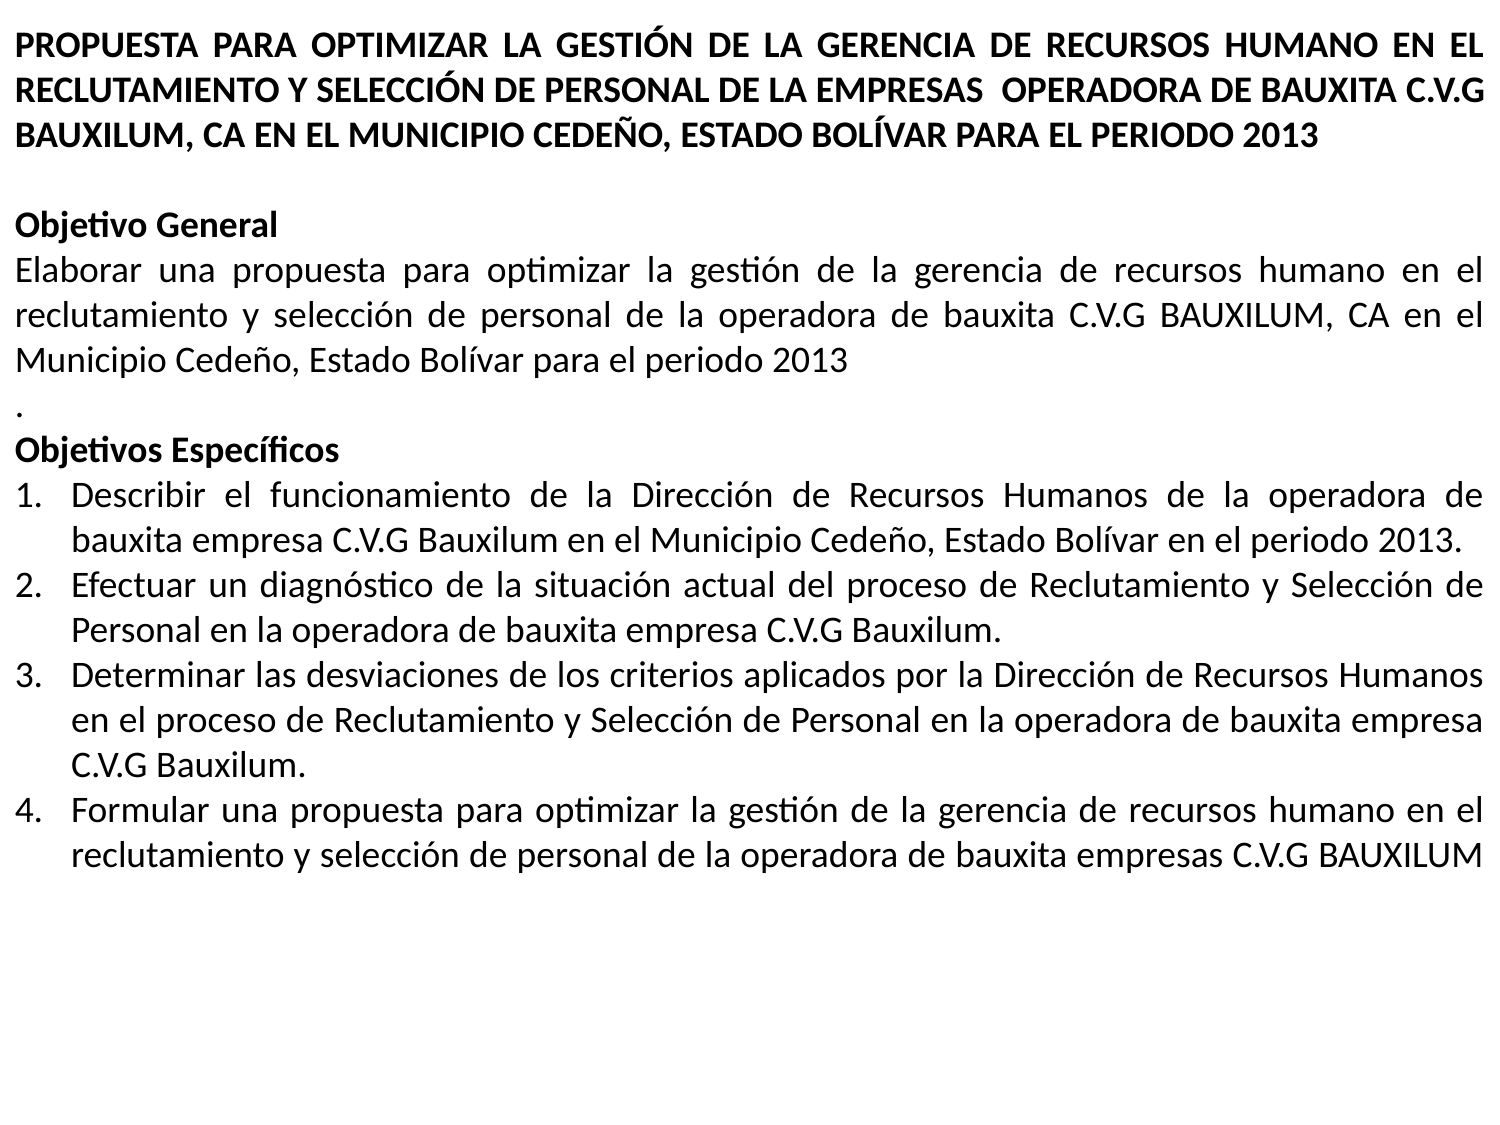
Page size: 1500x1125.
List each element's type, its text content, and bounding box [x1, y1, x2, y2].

text_box PROPUESTA PARA OPTIMIZAR LA GESTIÓN DE LA GERENCIA DE RECURSOS HUMANO EN EL RECLUTAMIENTO Y SELECCIÓN DE PERSONAL DE LA EMPRESAS OPERADORA DE BAUXITA C.V.G BAUXILUM, CA EN EL MUNICIPIO CEDEÑO, ESTADO BOLÍVAR PARA EL PERIODO 2013 Objetivo General Elaborar una propuesta para optimizar la gestión de la gerencia de recursos humano en el reclutamiento y selección de personal de la operadora de bauxita C.V.G BAUXILUM, CA en el Municipio Cedeño, Estado Bolívar para el periodo 2013 . Objetivos Específicos Describir el funcionamiento de la Dirección de Recursos Humanos de la operadora de bauxita empresa C.V.G Bauxilum en el Municipio Cedeño, Estado Bolívar en el periodo 2013. Efectuar un diagnóstico de la situación actual del proceso de Reclutamiento y Selección de Personal en la operadora de bauxita empresa C.V.G Bauxilum. Determinar las desviaciones de los criterios aplicados por la Dirección de Recursos Humanos en el proceso de Reclutamiento y Selección de Personal en la operadora de bauxita empresa C.V.G Bauxilum. Formular una propuesta para optimizar la gestión de la gerencia de recursos humano en el reclutamiento y selección de personal de la operadora de bauxita empresas C.V.G BAUXILUM [0, 12, 1500, 927]
